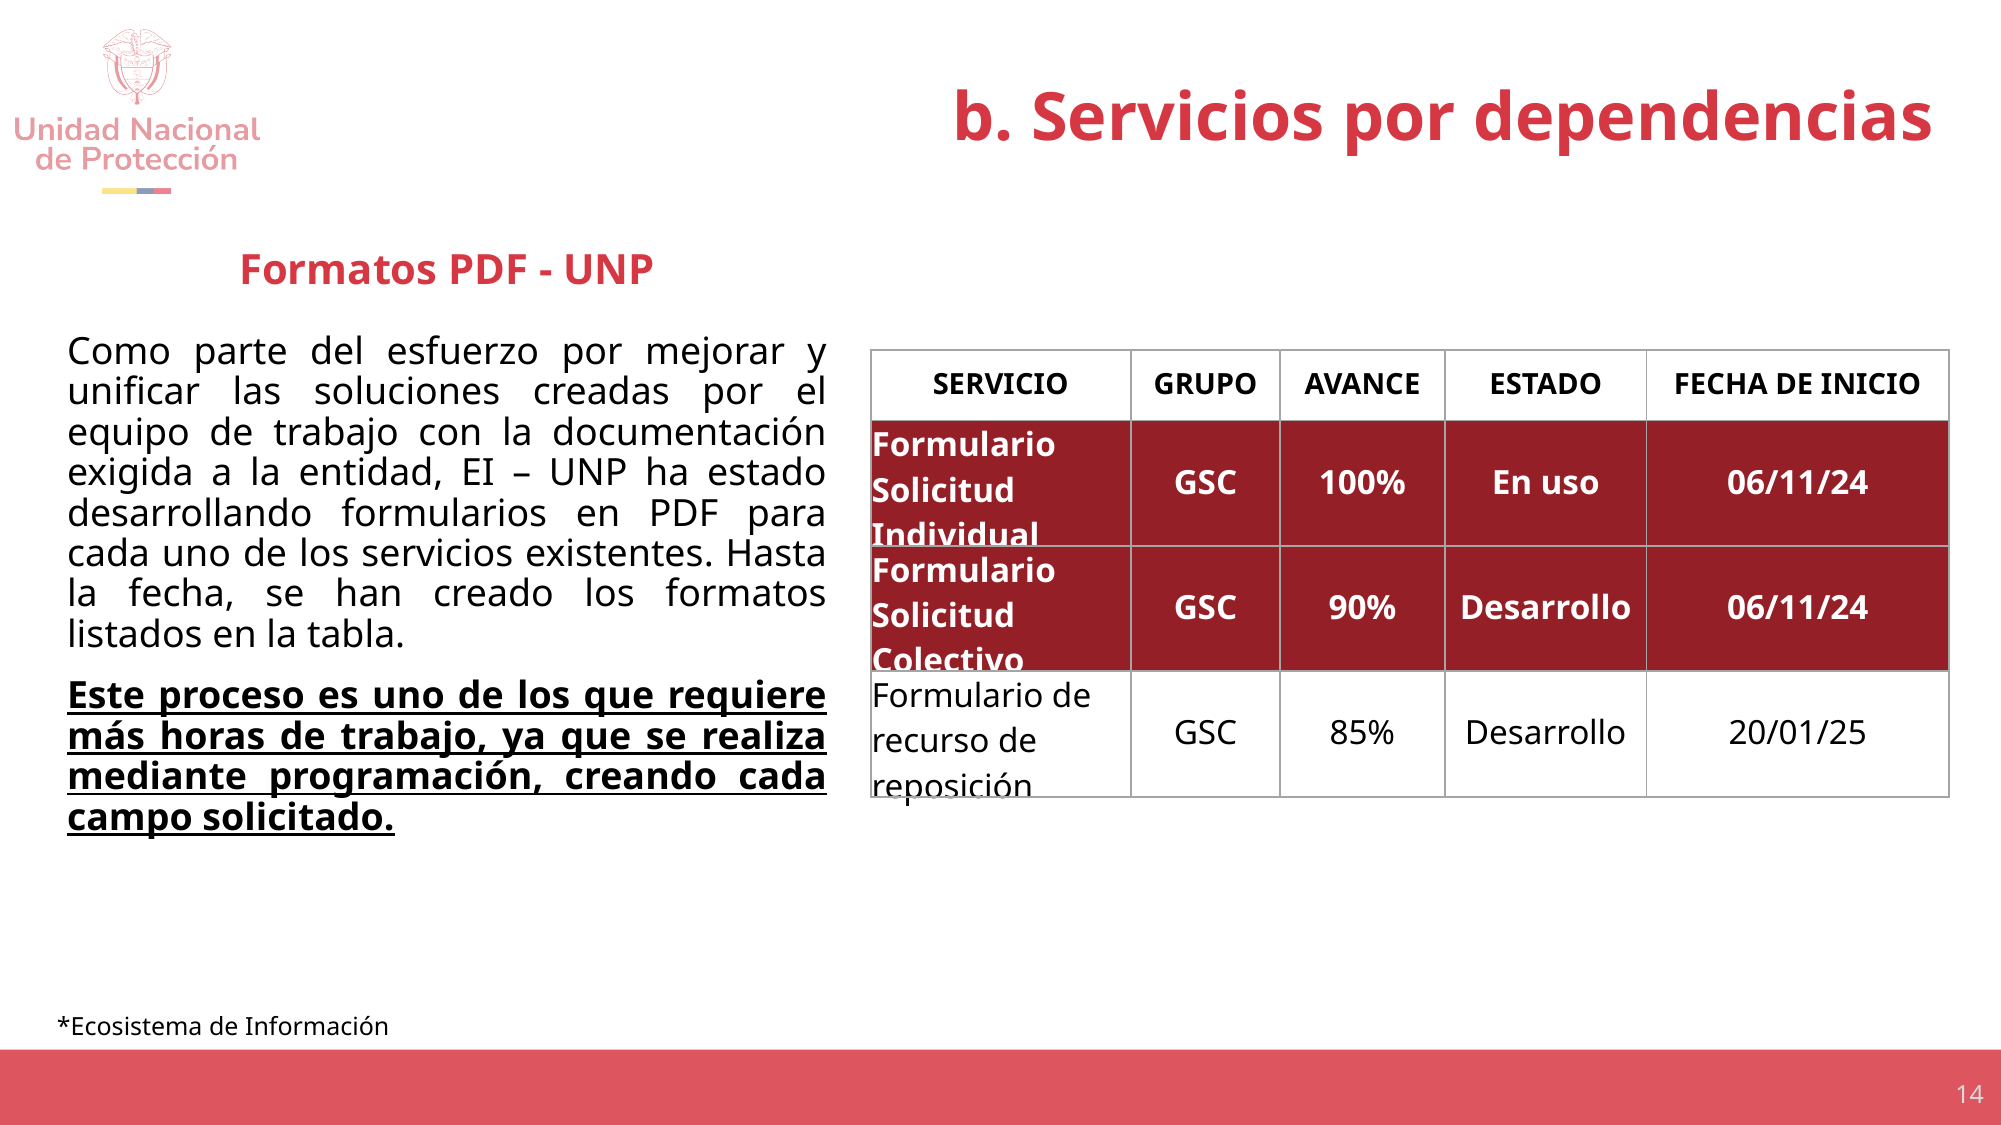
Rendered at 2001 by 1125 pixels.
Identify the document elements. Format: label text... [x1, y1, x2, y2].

table_cell Formulario Solicitud Individual [872, 421, 1130, 545]
table_header GRUPO [1132, 351, 1279, 420]
table_cell GSC [1132, 421, 1279, 545]
table_cell Desarrollo [1446, 672, 1646, 796]
list Como parte del esfuerzo por mejorar y unificar las soluciones creadas por el equipo de trabajo con la documentación exigida a la entidad, EI – UNP ha estado desarrollando formularios en PDF para cada uno de los servicios existentes. Hasta la fecha, se han creado los formatos listados en la tabla. Este proceso es uno de los que requiere más horas de trabajo, ya que se realiza mediante programación, creando cada campo solicitado. [52, 324, 843, 947]
table_header FECHA DE INICIO [1647, 351, 1948, 420]
text_box b. Servicios por dependencias [269, 55, 1950, 162]
table_cell 06/11/24 [1647, 421, 1948, 545]
table_header SERVICIO [872, 351, 1130, 420]
text_box *Ecosistema de Información [42, 1003, 462, 1049]
table_cell En uso [1446, 421, 1646, 545]
table_cell Desarrollo [1446, 547, 1646, 670]
table_cell 90% [1281, 547, 1444, 670]
table_cell 20/01/25 [1647, 672, 1948, 796]
table_cell Formulario Solicitud Colectivo [872, 547, 1130, 670]
table_cell GSC [1132, 547, 1279, 670]
table_cell 100% [1281, 421, 1444, 545]
table_cell GSC [1132, 672, 1279, 796]
table_cell Formulario de recurso de reposición [872, 672, 1130, 796]
table_cell 06/11/24 [1647, 547, 1948, 670]
title Formatos PDF - UNP [89, 218, 805, 325]
slide_number 14 [1548, 1065, 1999, 1125]
table_header AVANCE [1281, 351, 1444, 420]
table_cell 85% [1281, 672, 1444, 796]
table_header ESTADO [1446, 351, 1646, 420]
